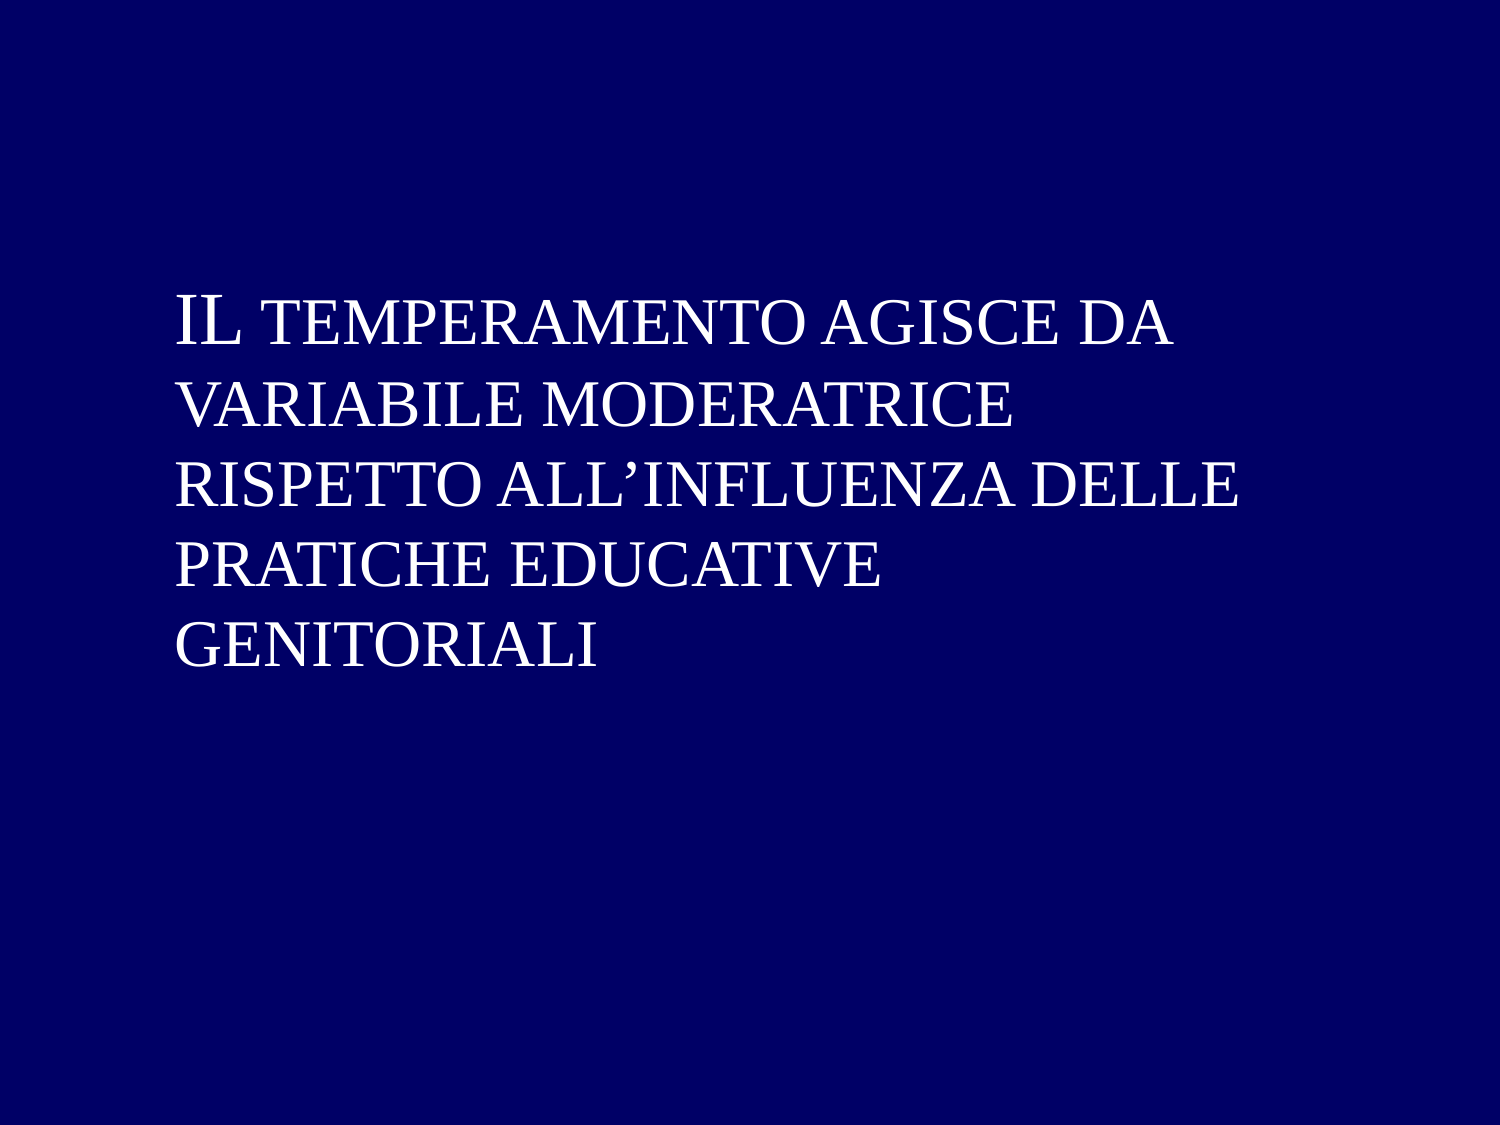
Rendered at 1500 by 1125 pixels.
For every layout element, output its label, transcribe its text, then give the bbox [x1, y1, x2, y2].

list IL TEMPERAMENTO AGISCE DA VARIABILE MODERATRICE RISPETTO ALL’INFLUENZA DELLE PRATICHE EDUCATIVE GENITORIALI [159, 262, 1329, 1005]
